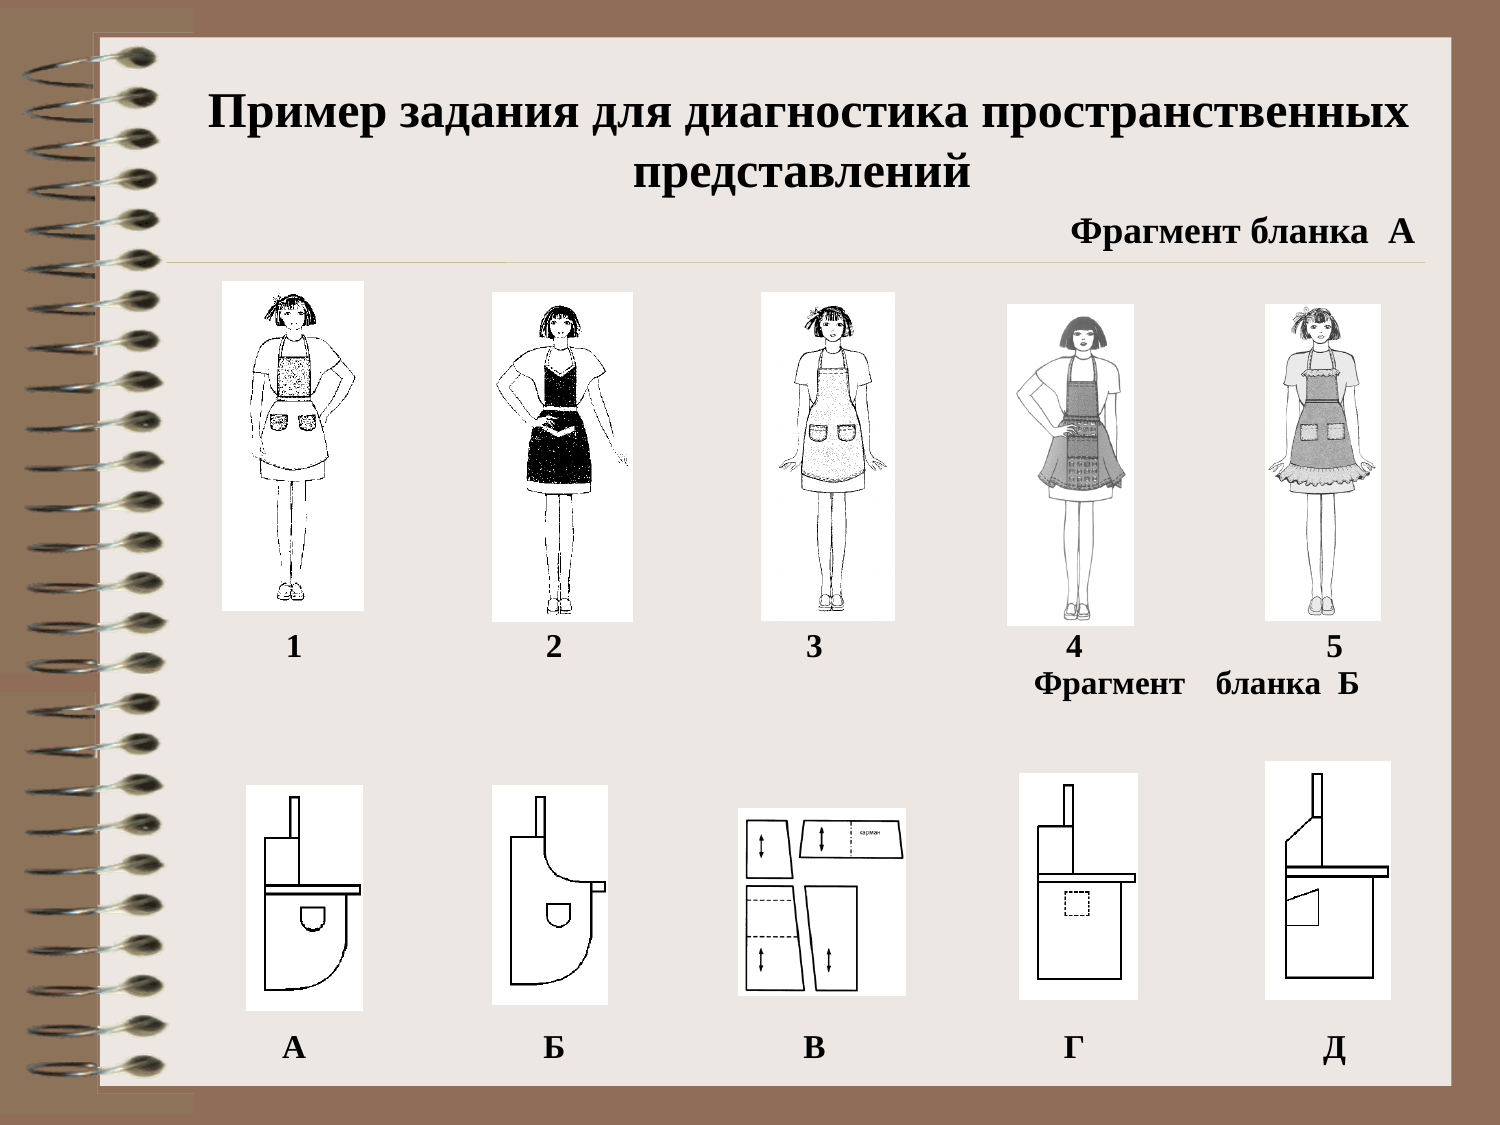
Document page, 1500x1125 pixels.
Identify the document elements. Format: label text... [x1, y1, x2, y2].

table_header [1205, 258, 1465, 628]
picture [1007, 304, 1135, 626]
table_header [684, 258, 944, 628]
table_cell 1 [164, 628, 424, 758]
picture [1265, 761, 1391, 1000]
table_cell А [164, 1028, 424, 1073]
table_cell 4 Фрагмент [944, 628, 1205, 758]
picture [1019, 773, 1138, 1001]
table_cell 3 [684, 628, 944, 758]
table_cell [1205, 758, 1465, 1028]
picture [491, 292, 633, 623]
table_cell [944, 758, 1205, 1028]
table_cell 5 бланка Б [1205, 628, 1465, 758]
picture [1265, 304, 1381, 622]
table_header [944, 258, 1205, 628]
picture [738, 808, 906, 997]
picture [0, 8, 194, 674]
table_header [164, 258, 424, 628]
text_box Пример задания для диагностика пространственных представлений [163, 70, 1453, 205]
table_cell Б [424, 1028, 684, 1073]
table_cell [684, 758, 944, 1028]
table_cell Г [944, 1028, 1205, 1073]
text_box Фрагмент бланка А [1055, 205, 1430, 259]
picture [491, 784, 608, 1005]
table_cell [424, 758, 684, 1028]
table_cell [164, 758, 424, 1028]
table_cell 2 [424, 628, 684, 758]
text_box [761, 292, 895, 622]
table_cell В [684, 1028, 944, 1073]
table_header [424, 258, 684, 628]
picture [245, 784, 363, 1012]
table_cell Д [1205, 1028, 1465, 1073]
picture [222, 280, 364, 611]
picture [0, 692, 194, 1115]
